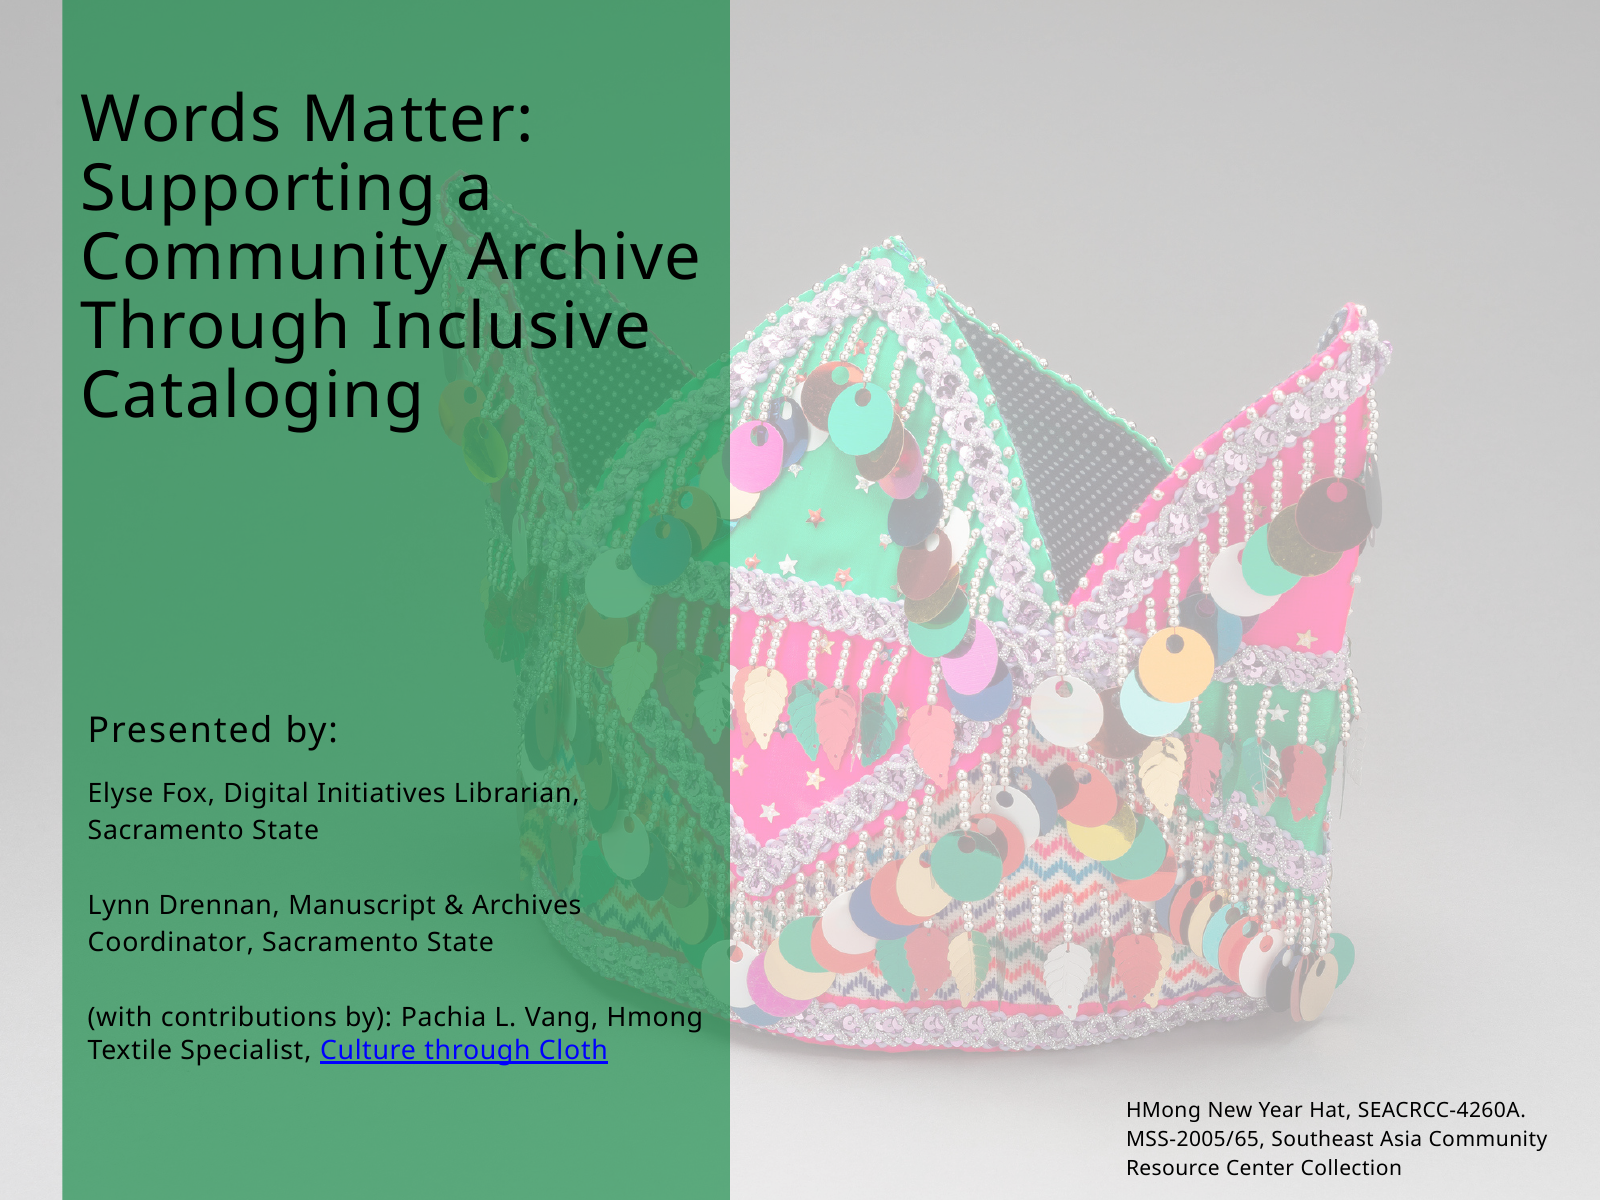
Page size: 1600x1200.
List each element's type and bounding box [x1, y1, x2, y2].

picture [731, 0, 1600, 1200]
text_box [62, 0, 731, 1200]
picture [0, 0, 62, 1200]
